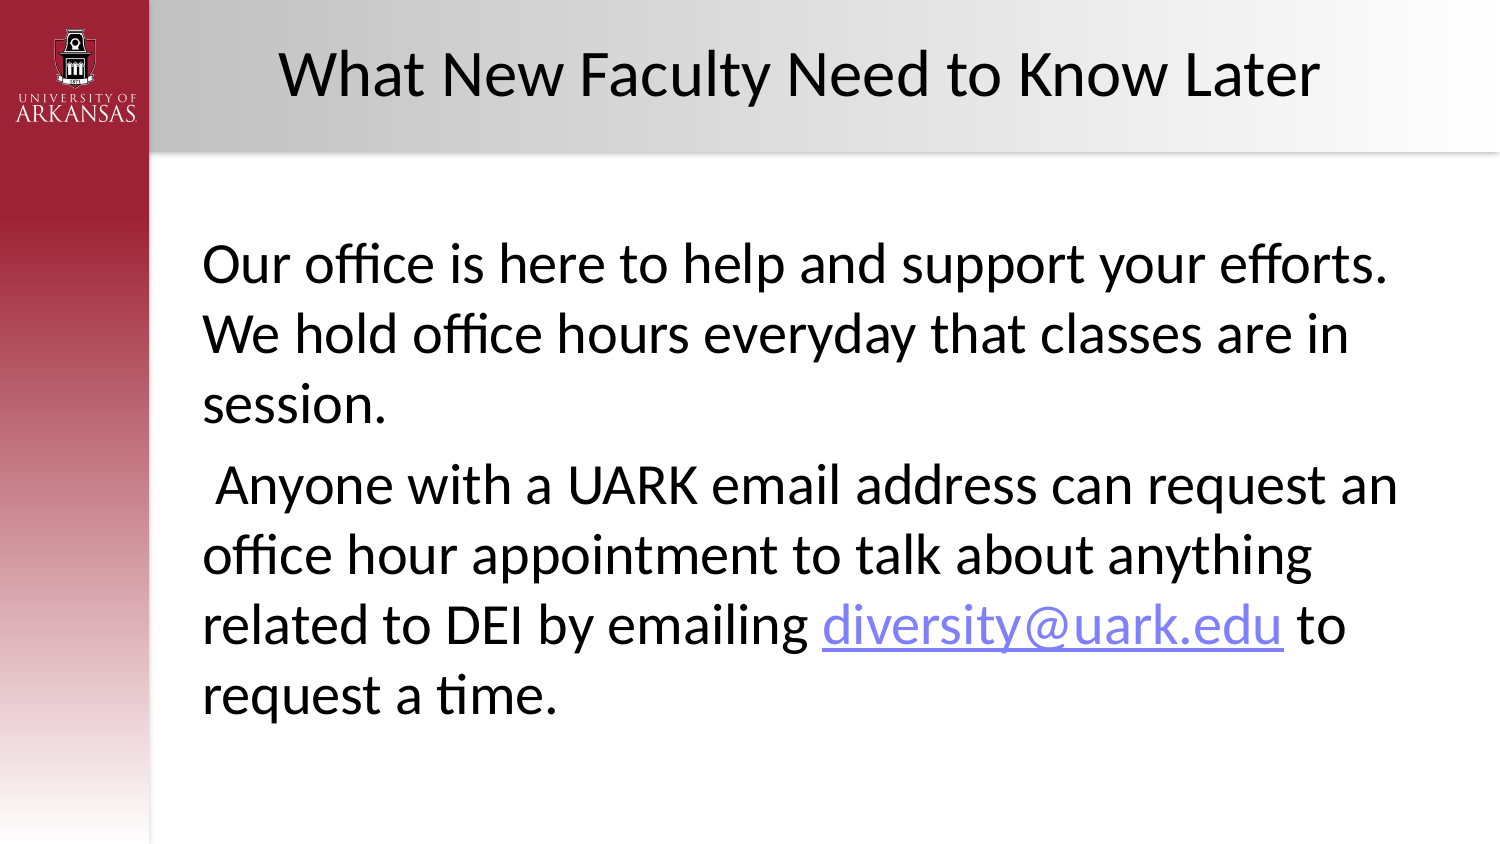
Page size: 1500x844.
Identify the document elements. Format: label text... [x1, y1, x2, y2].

picture [15, 29, 137, 122]
title What New Faculty Need to Know Later [166, 15, 1435, 124]
list Our office is here to help and support your efforts. We hold office hours everyday that classes are in session. Anyone with a UARK email address can request an office hour appointment to talk about anything related to DEI by emailing diversity@uark.edu to request a time. [187, 217, 1456, 754]
